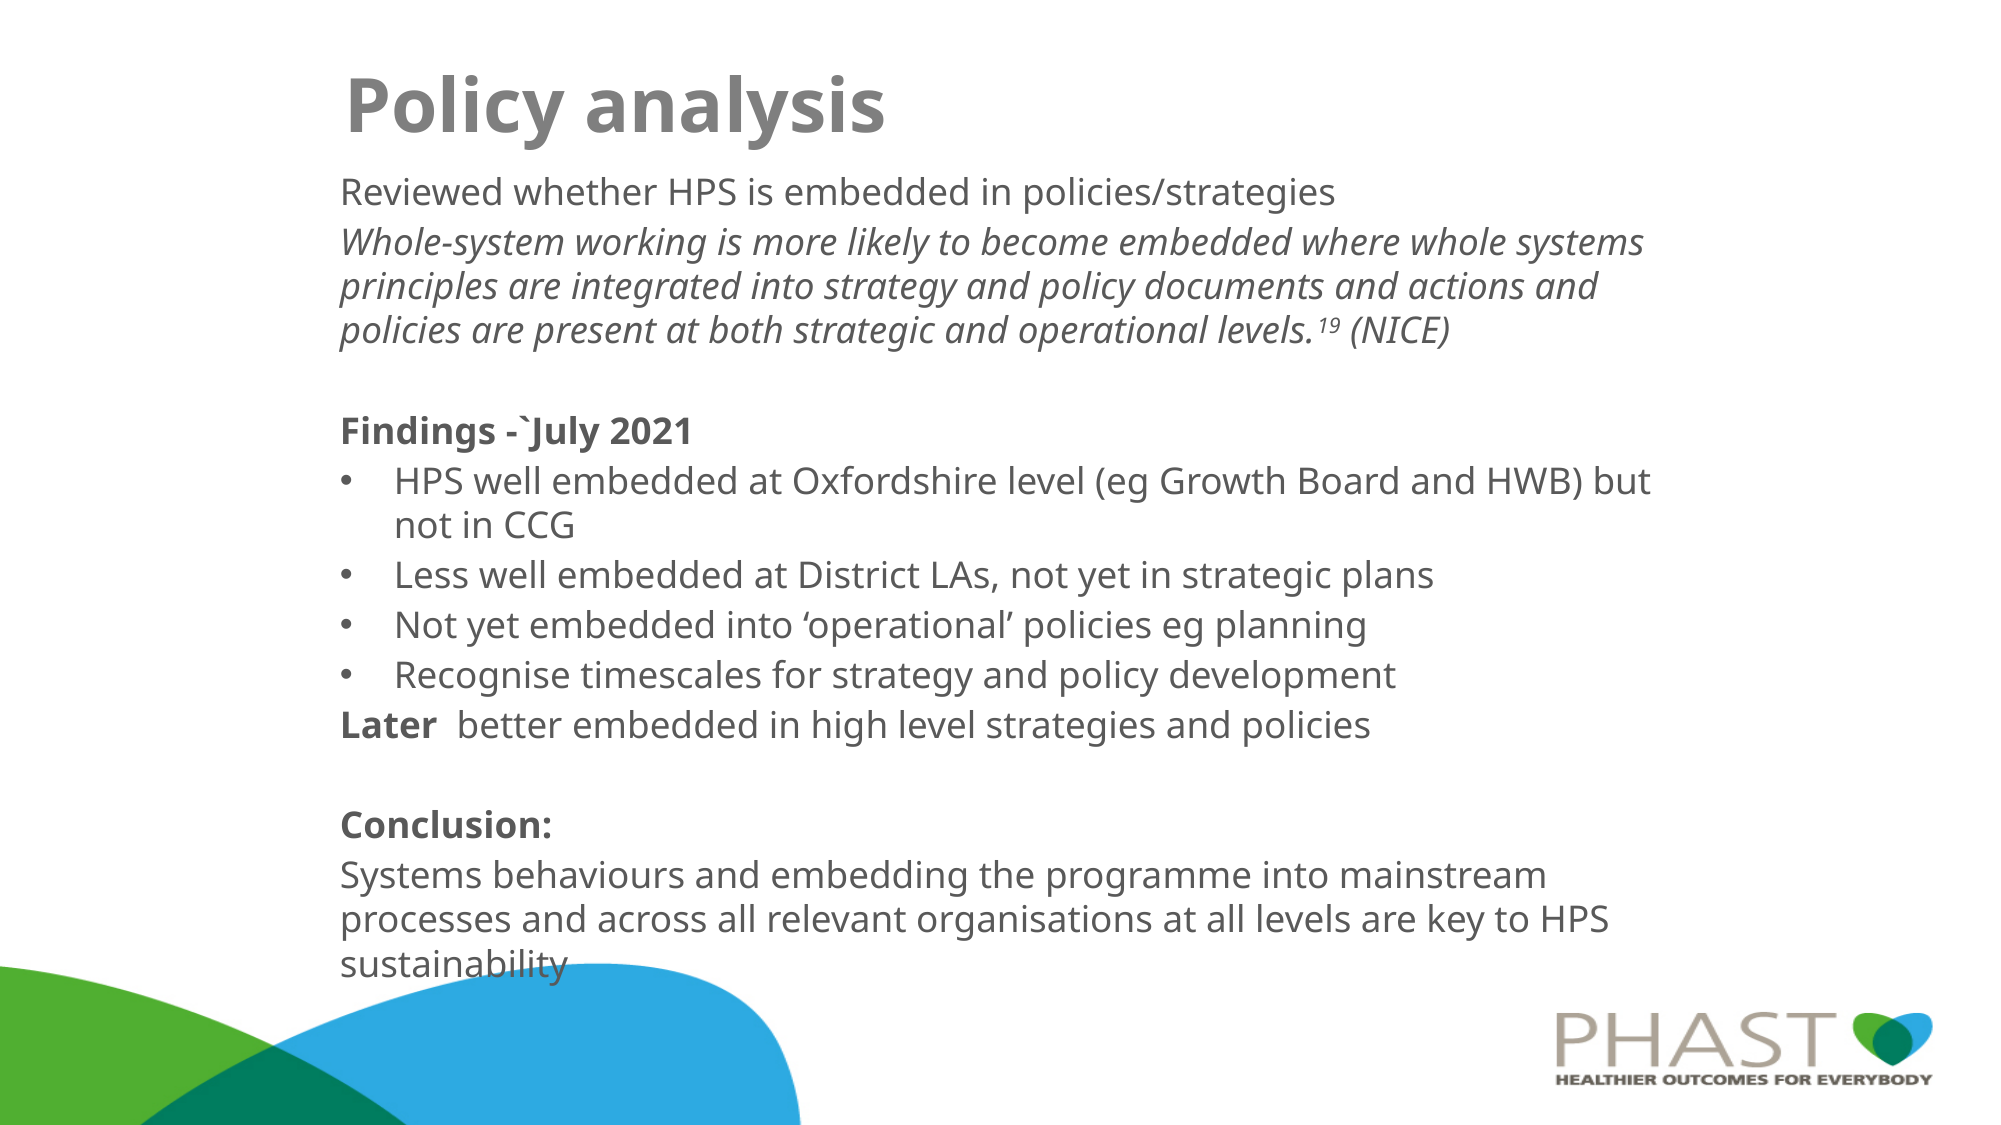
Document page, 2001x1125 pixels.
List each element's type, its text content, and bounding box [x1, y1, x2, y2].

title Policy analysis [314, 45, 1664, 161]
picture [0, 0, 2001, 1125]
list Reviewed whether HPS is embedded in policies/strategies Whole-system working is more likely to become embedded where whole systems principles are integrated into strategy and policy documents and actions and policies are present at both strategic and operational levels.19 (NICE) Findings -`July 2021 HPS well embedded at Oxfordshire level (eg Growth Board and HWB) but not in CCG Less well embedded at District LAs, not yet in strategic plans Not yet embedded into ‘operational’ policies eg planning Recognise timescales for strategy and policy development Later better embedded in high level strategies and policies Conclusion: Systems behaviours and embedding the programme into mainstream processes and across all relevant organisations at all levels are key to HPS sustainability [324, 160, 1675, 1005]
